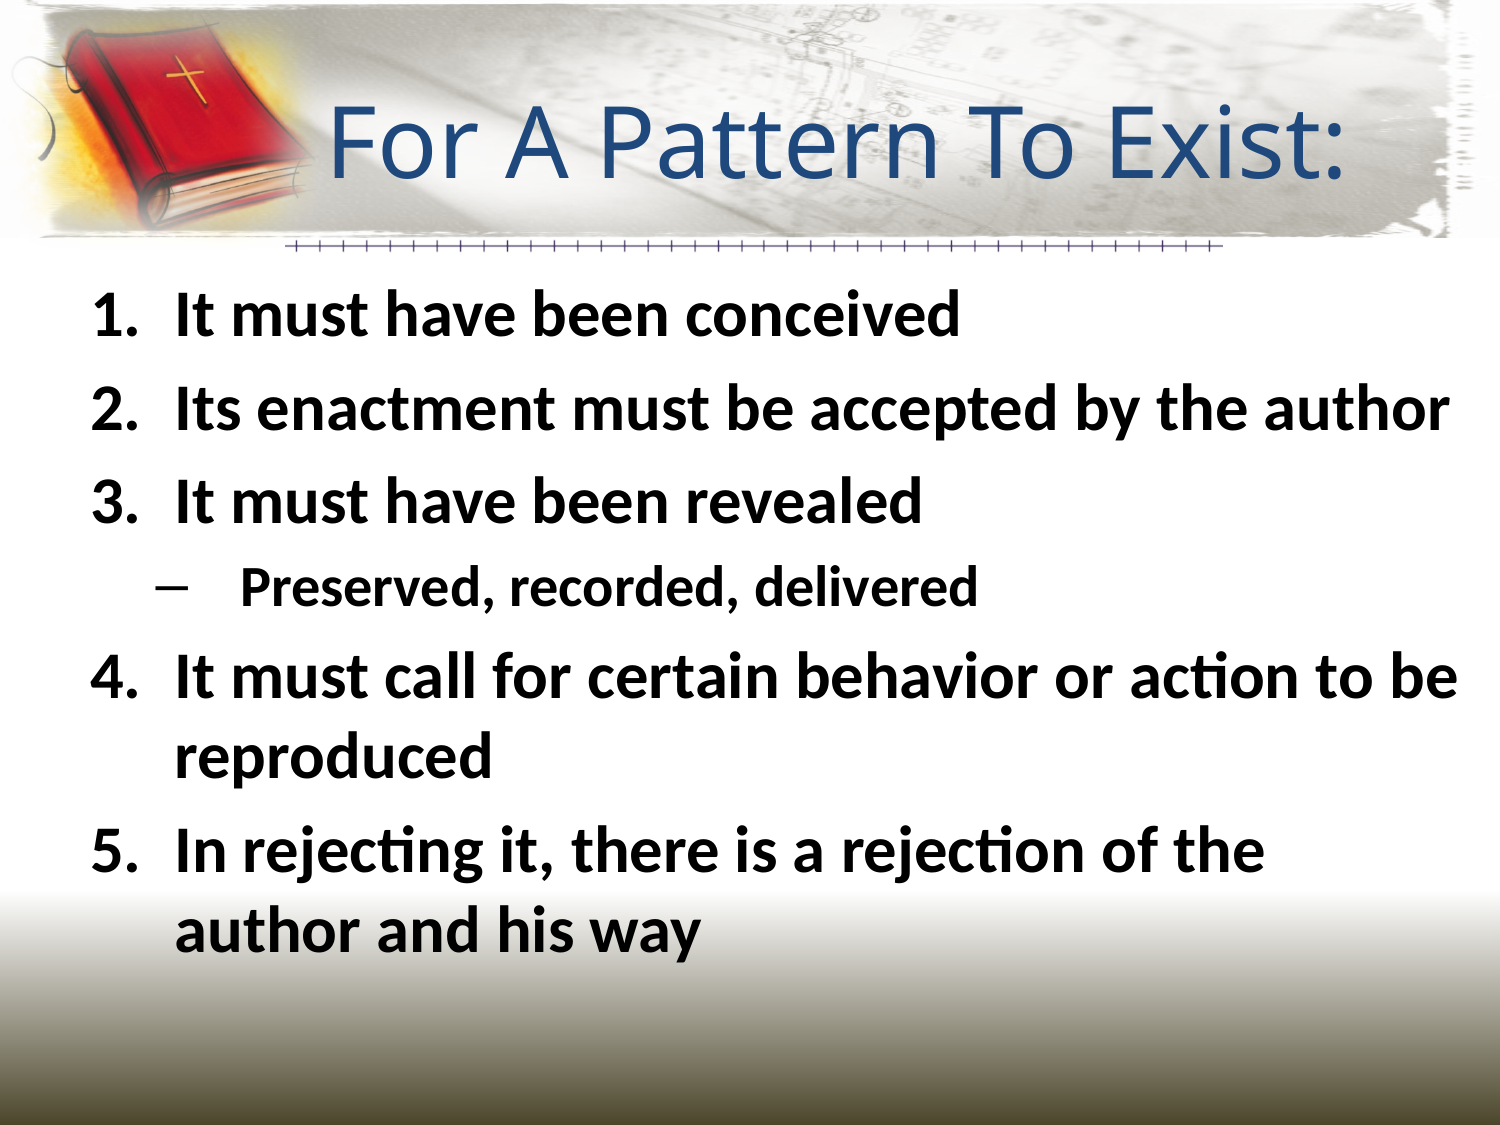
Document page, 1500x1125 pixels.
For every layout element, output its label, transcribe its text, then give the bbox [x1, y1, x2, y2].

picture [285, 237, 1223, 254]
list It must have been conceived Its enactment must be accepted by the author It must have been revealed Preserved, recorded, delivered It must call for certain behavior or action to be reproduced In rejecting it, there is a rejection of the author and his way [75, 262, 1475, 1005]
picture [78, 79, 249, 172]
title For A Pattern To Exist: [249, 45, 1425, 233]
